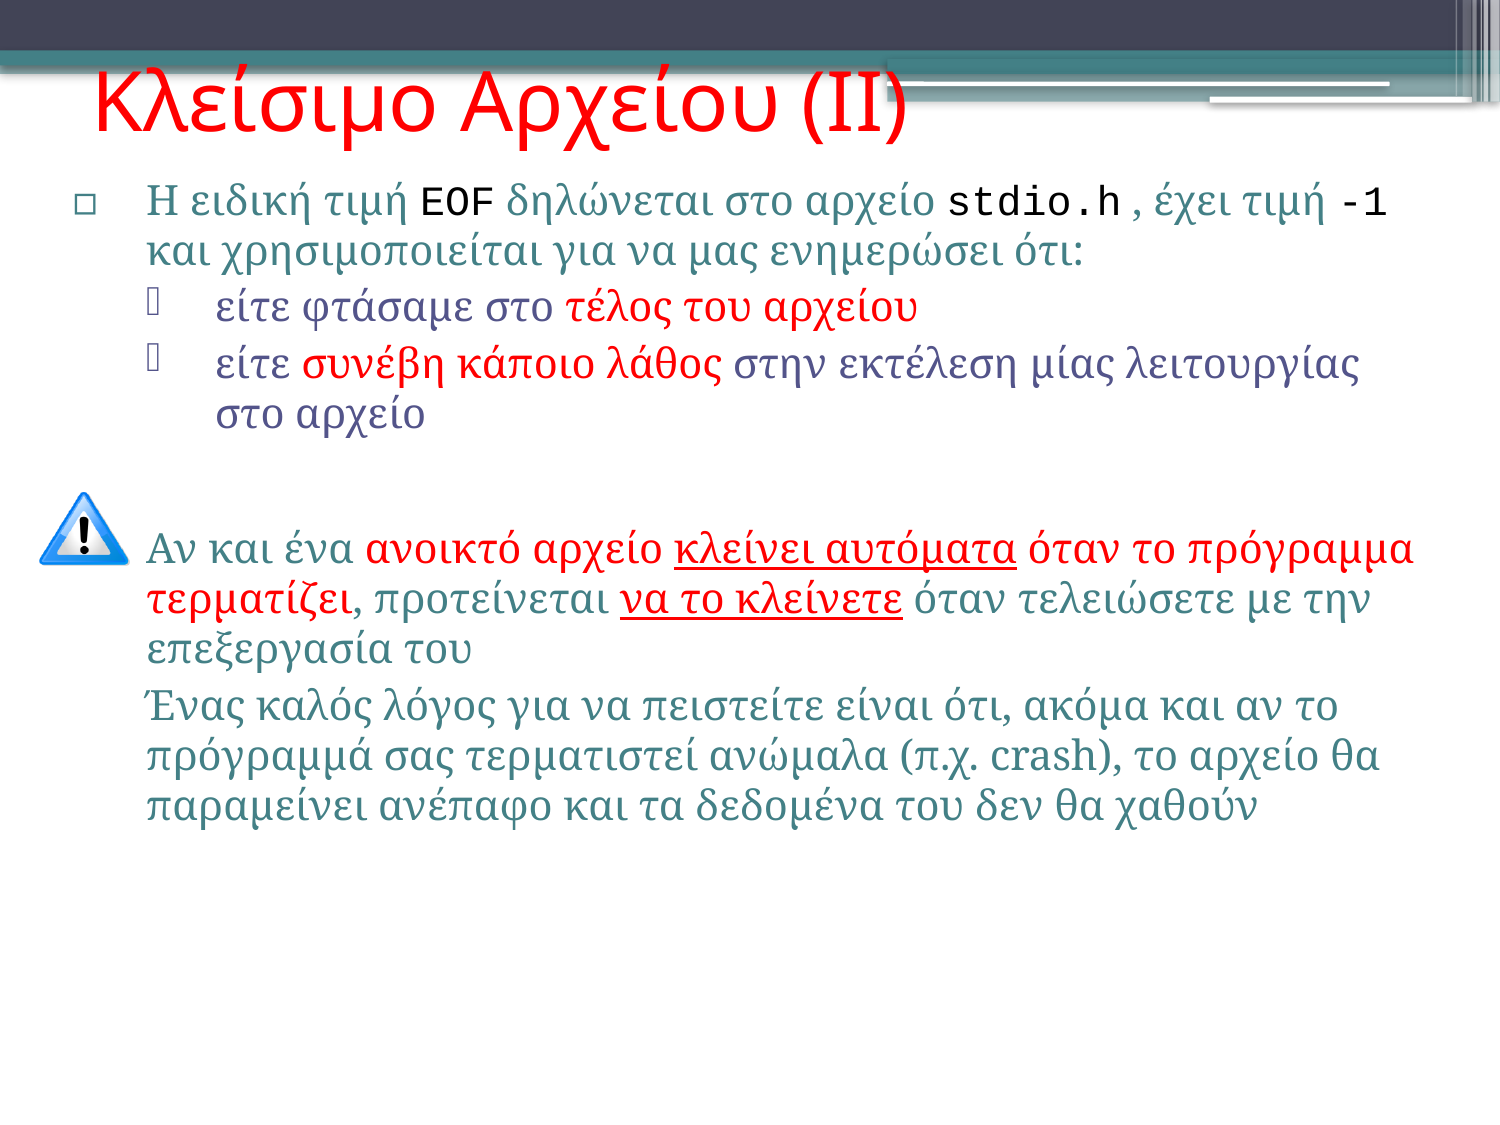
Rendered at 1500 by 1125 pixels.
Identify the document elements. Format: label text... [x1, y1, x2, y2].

title Κλείσιμο Αρχείου (ΙΙ) [77, 3, 1432, 166]
picture [37, 490, 130, 566]
list Η ειδική τιμή EOF δηλώνεται στο αρχείο stdio.h , έχει τιμή -1 και χρησιμοποιείται για να μας ενημερώσει ότι: είτε φτάσαμε στο τέλος του αρχείου είτε συνέβη κάποιο λάθος στην εκτέλεση μίας λειτουργίας στο αρχείο Αν και ένα ανοικτό αρχείο κλείνει αυτόματα όταν το πρόγραμμα τερματίζει, προτείνεται να το κλείνετε όταν τελειώσετε με την επεξεργασία του Ένας καλός λόγος για να πειστείτε είναι ότι, ακόμα και αν το πρόγραμμά σας τερματιστεί ανώμαλα (π.χ. crash), το αρχείο θα παραμείνει ανέπαφο και τα δεδομένα του δεν θα χαθούν [0, 166, 1448, 1098]
